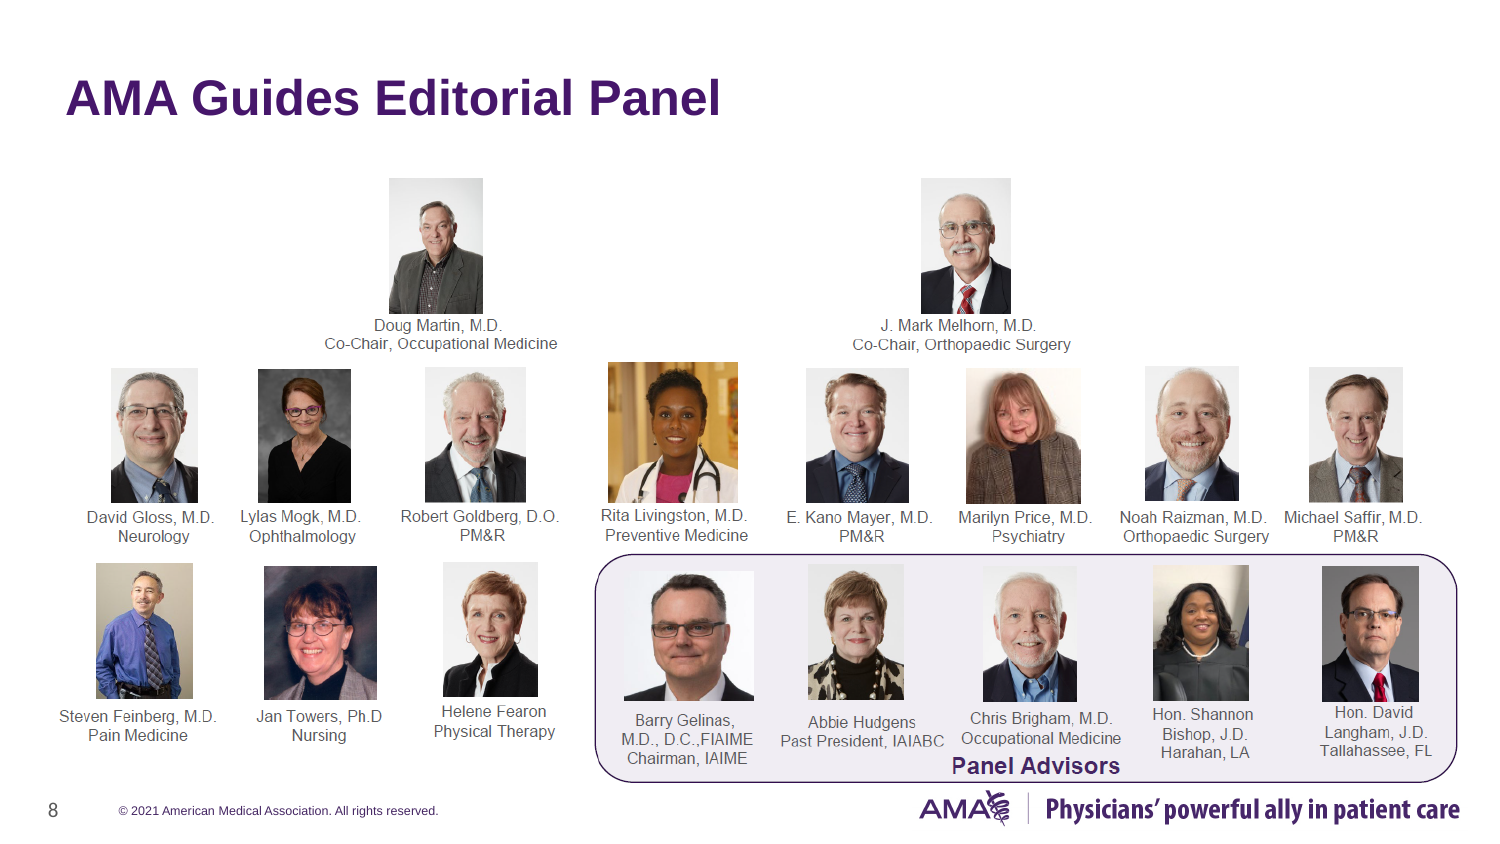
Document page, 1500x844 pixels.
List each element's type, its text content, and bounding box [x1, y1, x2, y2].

picture [45, 95, 1468, 831]
title AMA Guides Editorial Panel [50, 28, 1344, 95]
slide_number 8 [32, 786, 185, 832]
